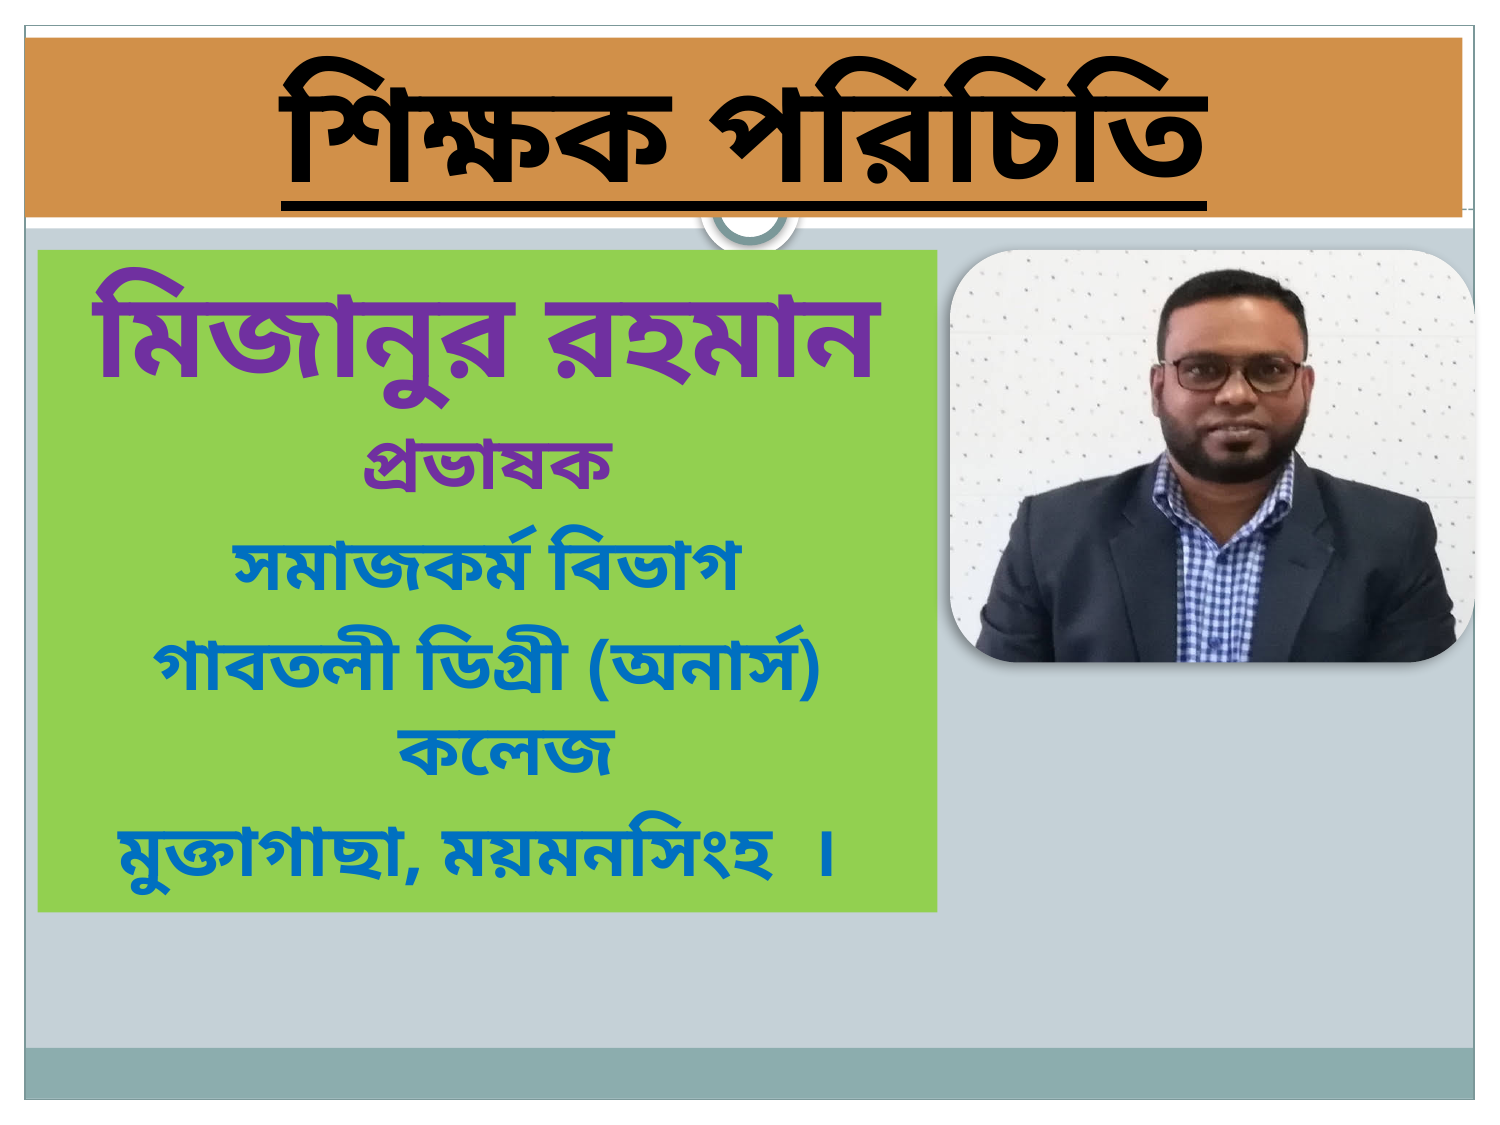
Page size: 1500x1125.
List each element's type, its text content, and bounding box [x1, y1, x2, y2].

picture [949, 249, 1476, 663]
list মিজানুর রহমান প্রভাষক সমাজকর্ম বিভাগ গাবতলী ডিগ্রী (অনার্স) কলেজ মুক্তাগাছা, ময়মনসিংহ । [37, 249, 938, 913]
title শিক্ষক পরিচিতি [24, 37, 1463, 218]
